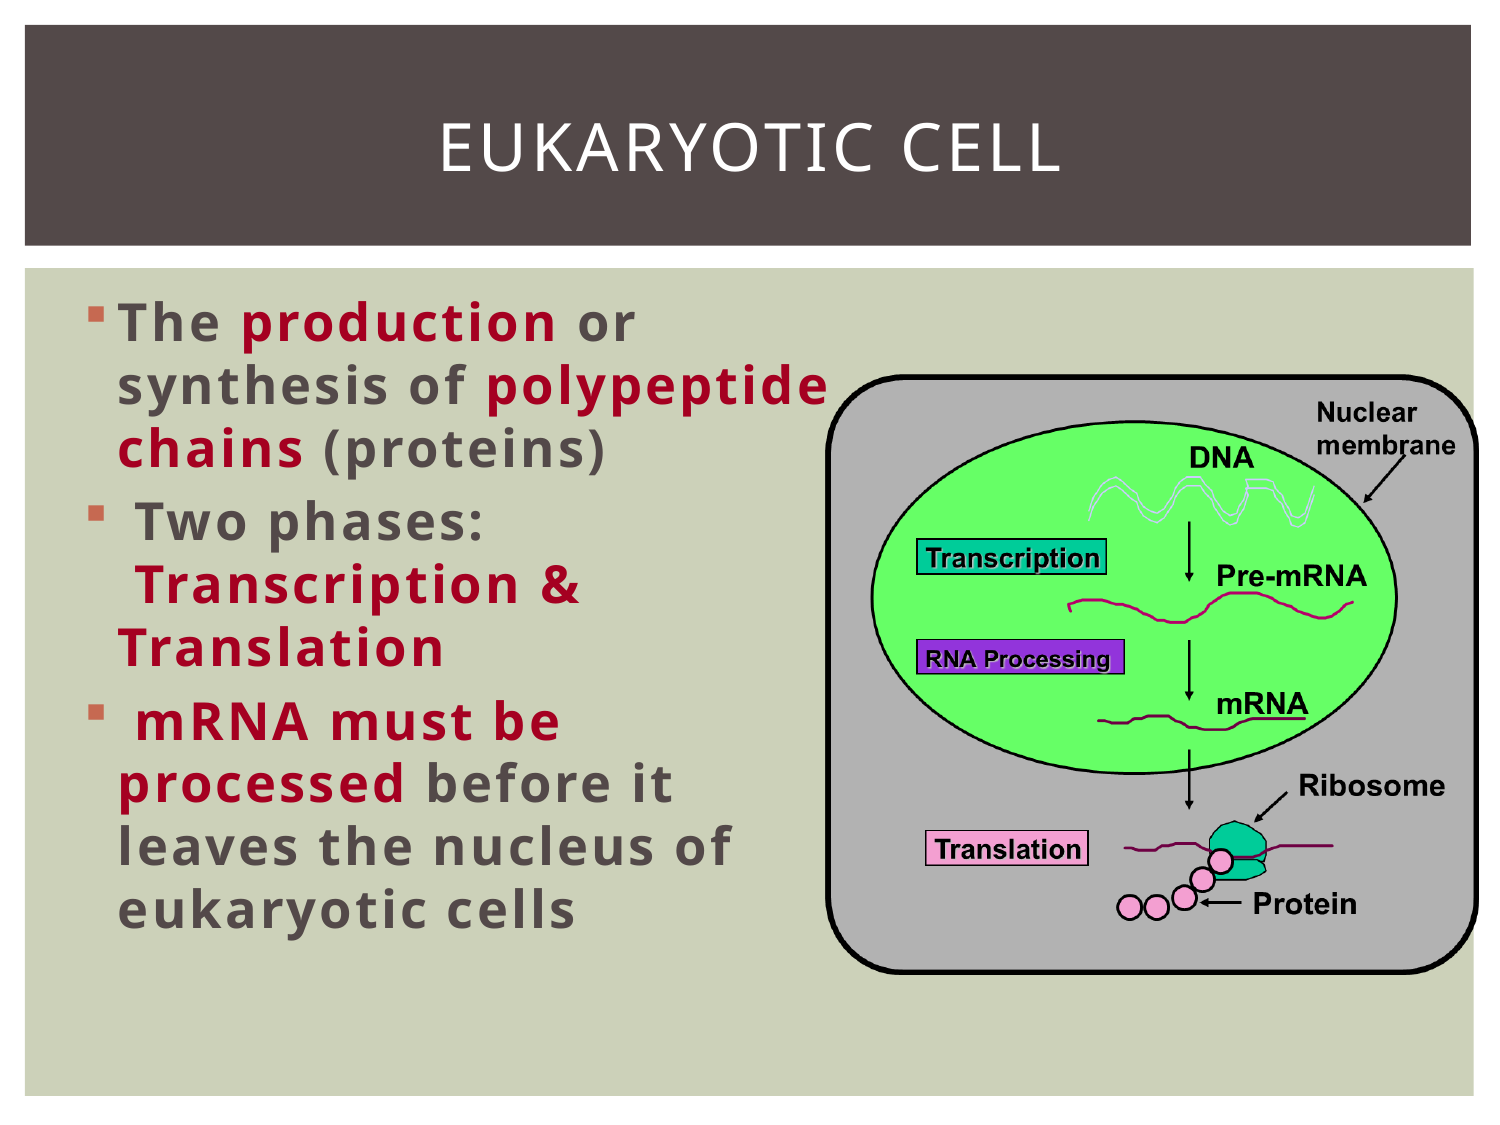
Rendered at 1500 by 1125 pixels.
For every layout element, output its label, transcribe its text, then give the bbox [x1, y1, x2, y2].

title Eukaryotic cell [62, 58, 1438, 232]
picture [824, 374, 1480, 976]
list The production or synthesis of polypeptide chains (proteins) Two phases: Transcription & Translation mRNA must be processed before it leaves the nucleus of eukaryotic cells [62, 281, 850, 1005]
